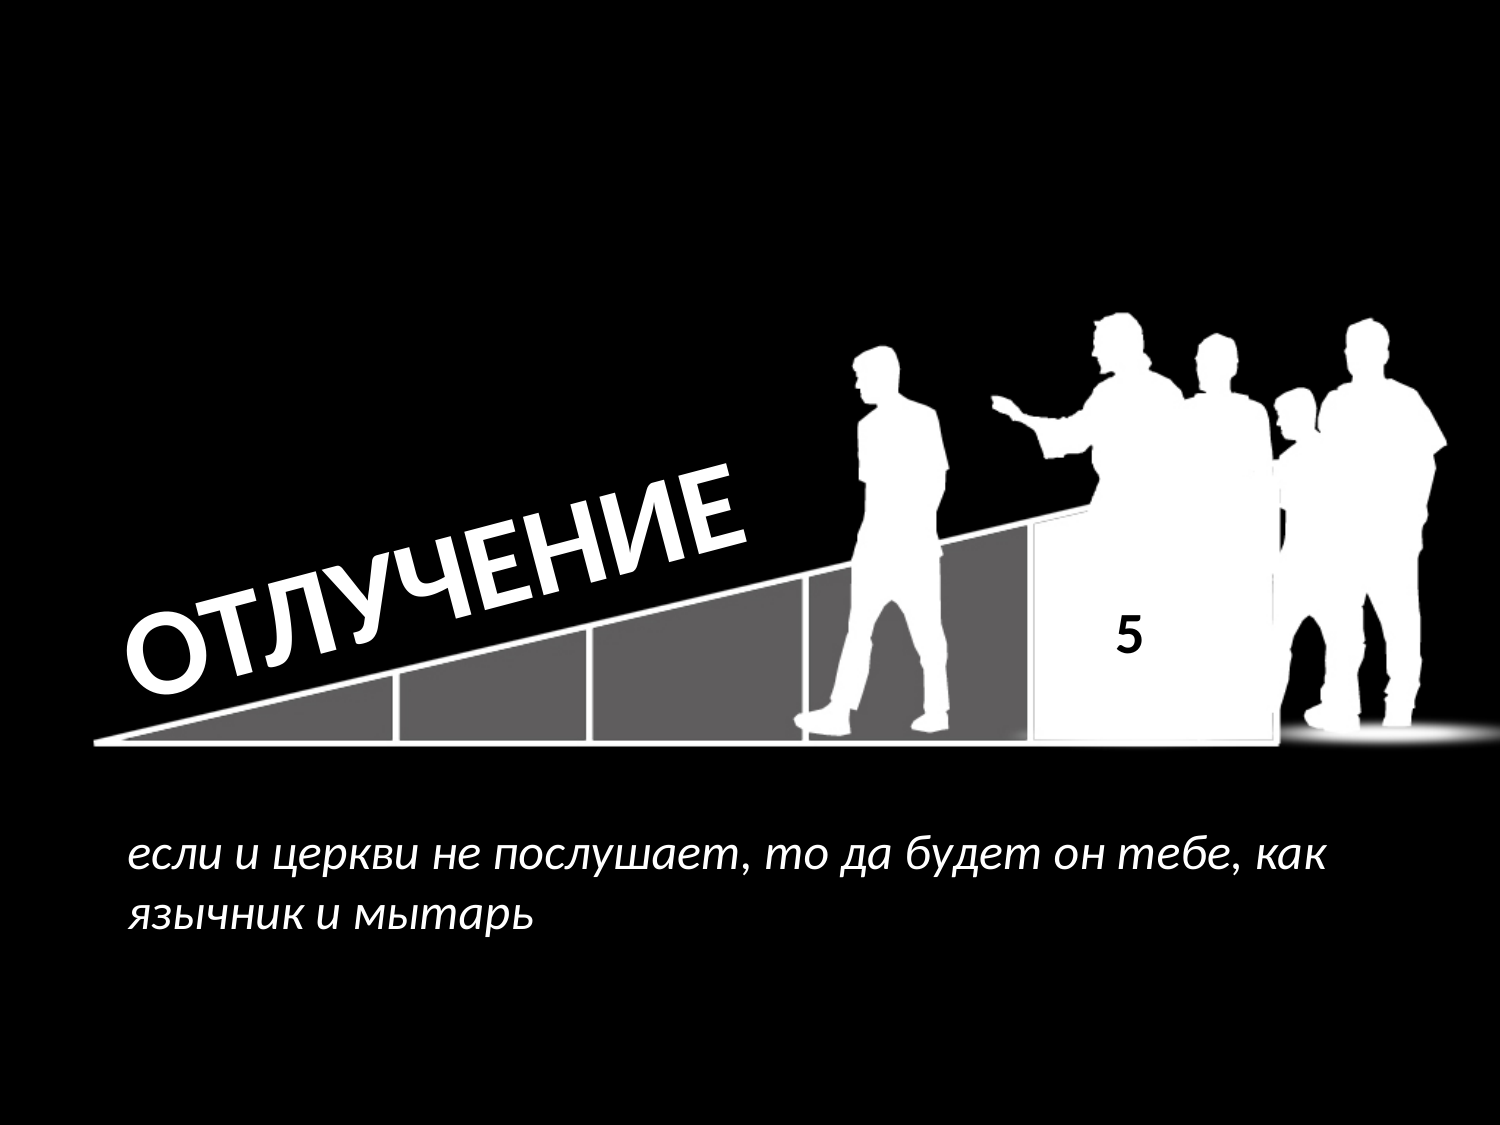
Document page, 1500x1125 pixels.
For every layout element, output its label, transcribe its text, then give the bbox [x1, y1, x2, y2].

picture [0, 0, 1500, 1125]
text_box если и церкви не послушает, то да будет он тебе, как язычник и мытарь [112, 812, 1463, 948]
title ОТЛУЧЕНИЕ [64, 149, 1459, 812]
text_box 5 [1100, 587, 1160, 673]
